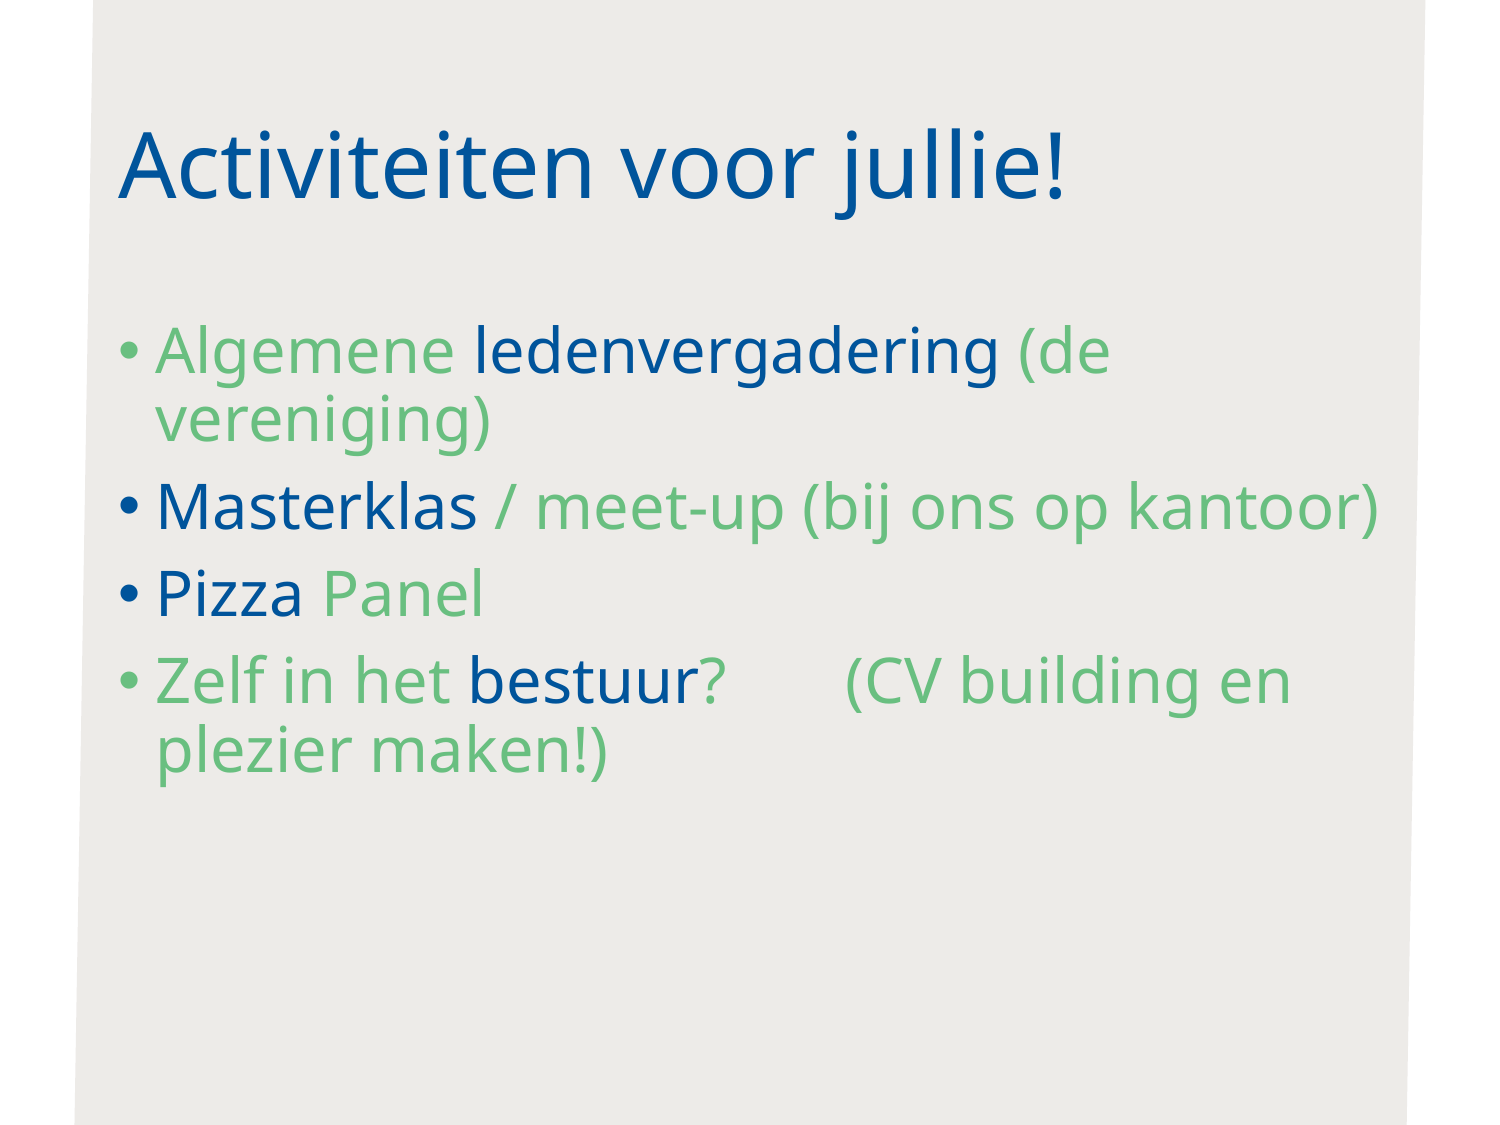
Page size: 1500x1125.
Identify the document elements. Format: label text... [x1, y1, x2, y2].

list Algemene ledenvergadering (de vereniging) Masterklas / meet-up (bij ons op kantoor) Pizza Panel Zelf in het bestuur? (CV building en plezier maken!) [103, 311, 1397, 849]
title Activiteiten voor jullie! [103, 59, 1397, 278]
